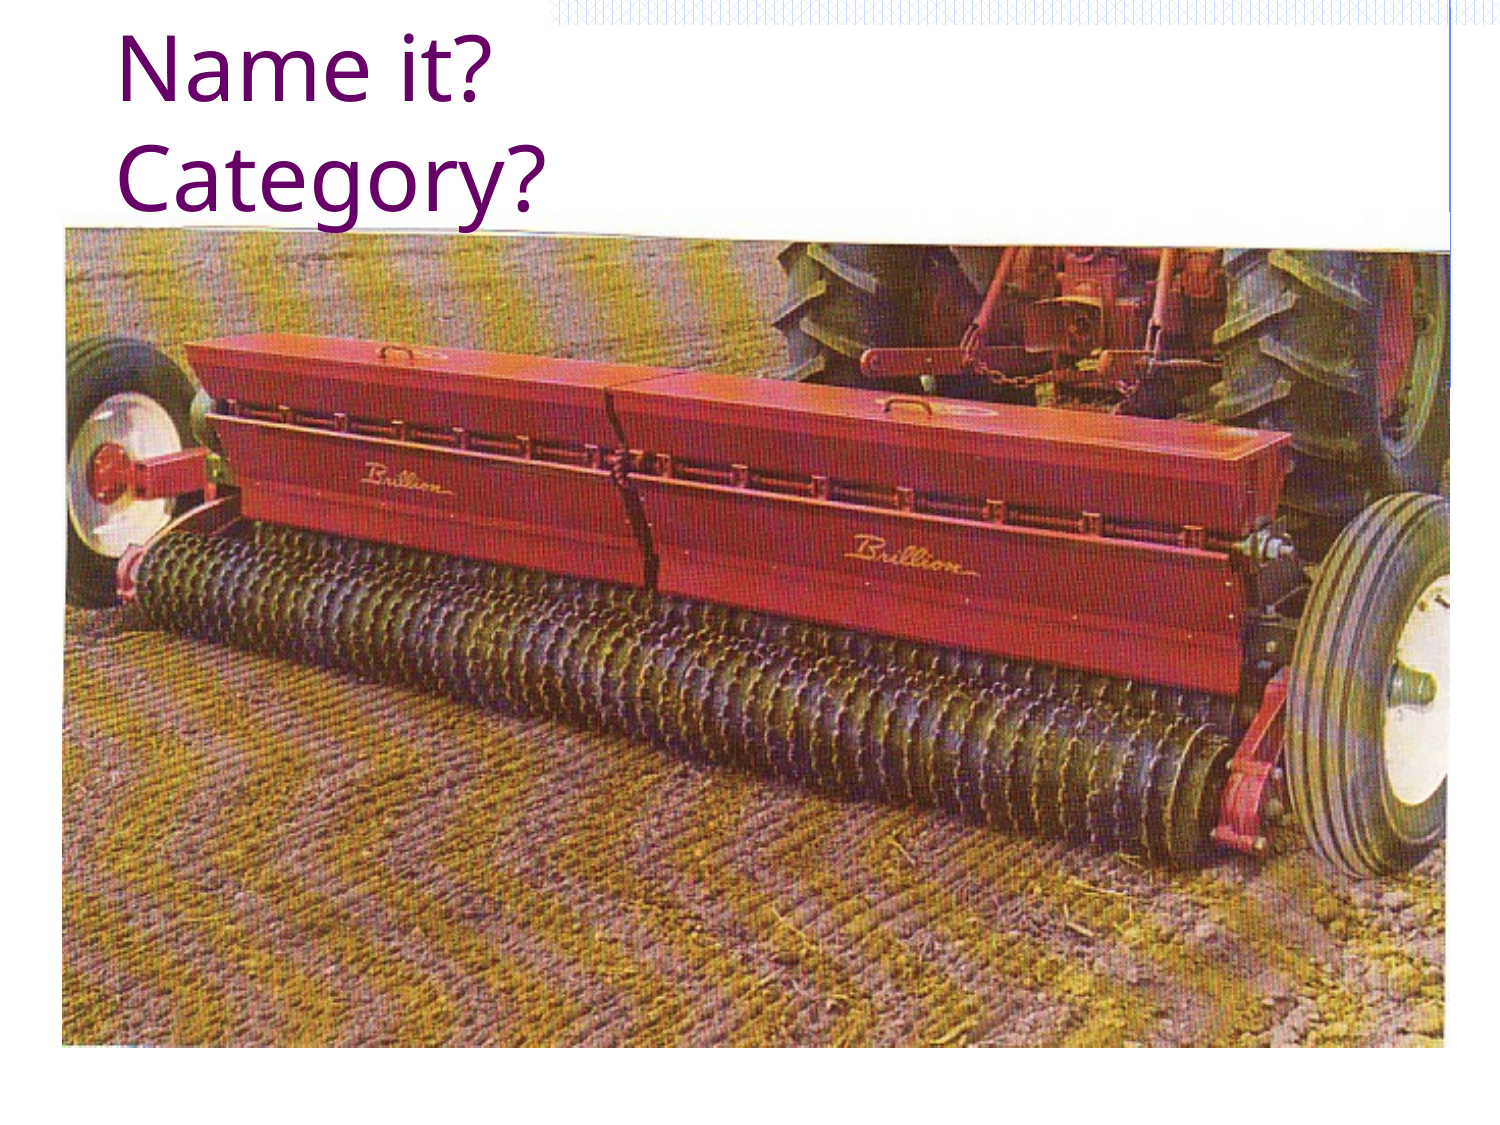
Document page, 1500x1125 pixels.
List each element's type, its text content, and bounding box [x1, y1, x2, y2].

picture [62, 212, 1451, 1049]
title Name it? Category? [99, 50, 1375, 210]
